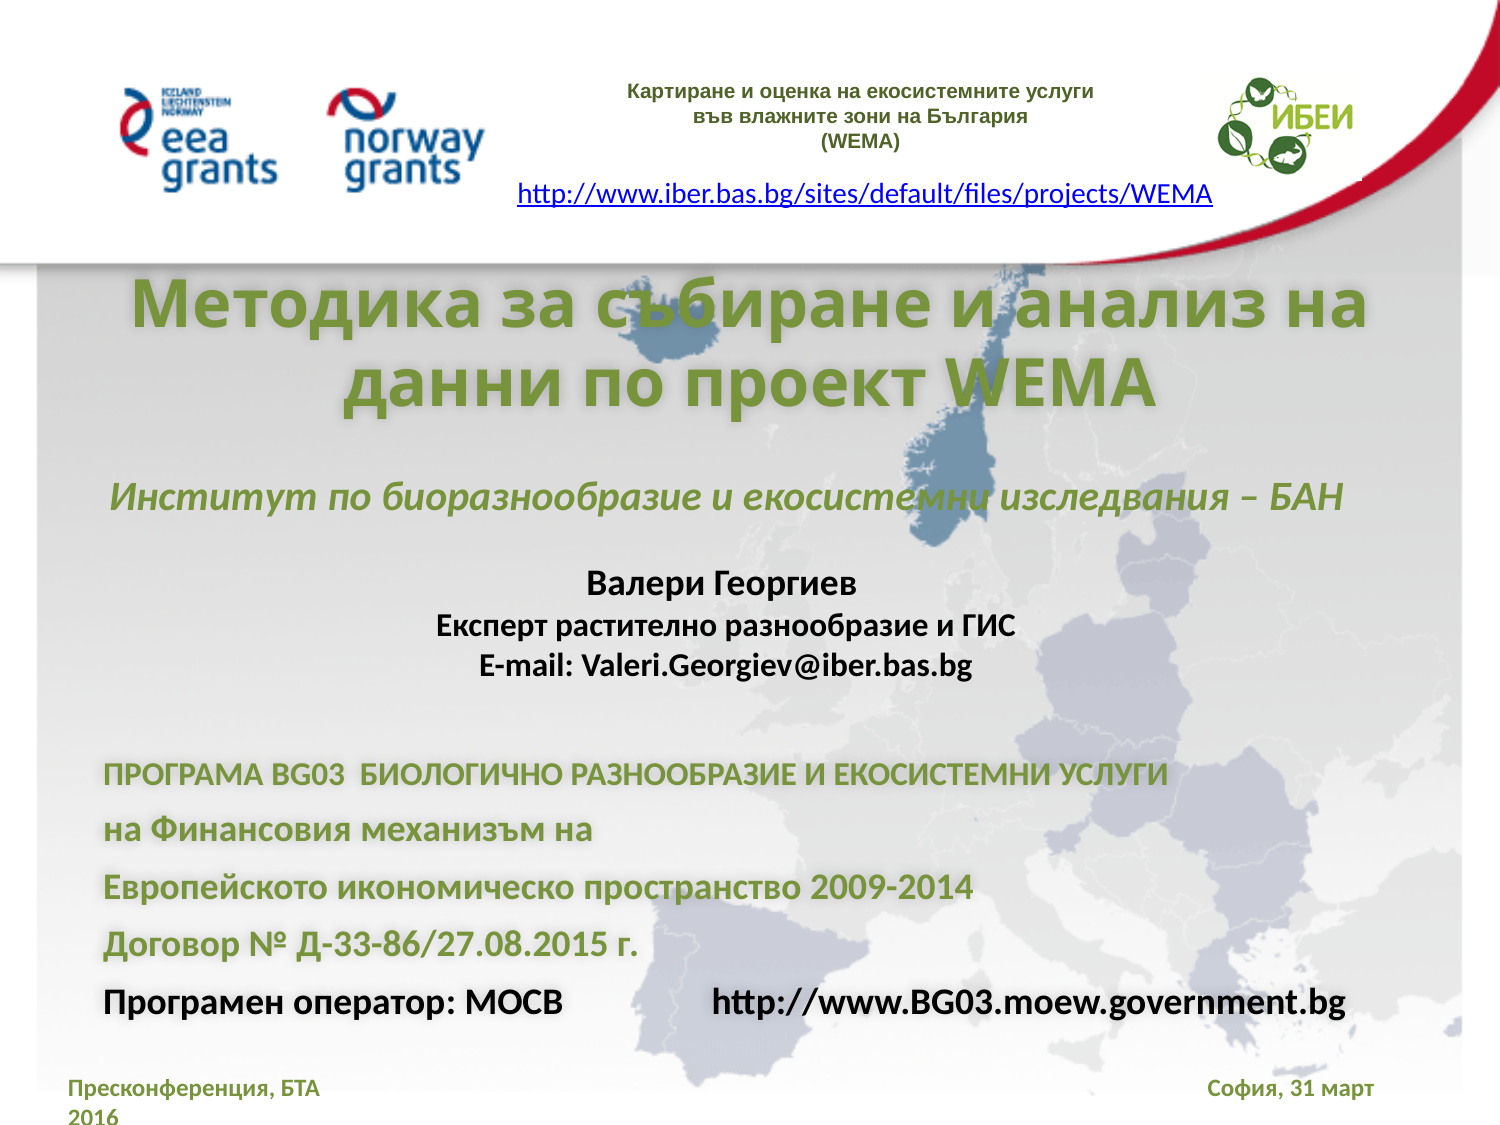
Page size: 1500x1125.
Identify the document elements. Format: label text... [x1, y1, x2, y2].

text_box Институт по биоразнообразие и екосистемни изследвания – БАН [88, 461, 1365, 527]
text_box ПРОГРАМА BG03 БИОЛОГИЧНО РАЗНООБРАЗИЕ И ЕКОСИСТЕМНИ УСЛУГИ на Финансовия механизъм на Европейското икономическо пространство 2009-2014 Договор № Д-33-86/27.08.2015 г. Програмен оператор: МОСВ http://www.BG03.moew.government.bg [88, 727, 1412, 1047]
text_box Методика за събиране и анализ на данни по проект WEMA [106, 243, 1394, 437]
text_box Валери Георгиев Експерт растително разнообразие и ГИС E-mail: Valeri.Georgiev@iber.bas.bg [88, 550, 1365, 691]
picture [0, 0, 1500, 1125]
text_box Картиране и оценка на екосистемните услуги във влажните зони на България (WEMA) [513, 69, 1206, 160]
text_box http://www.iber.bas.bg/sites/default/files/projects/WEMA [502, 166, 1235, 217]
text_box Пресконференция, БТА София, 31 март 2016 [53, 1064, 1447, 1125]
